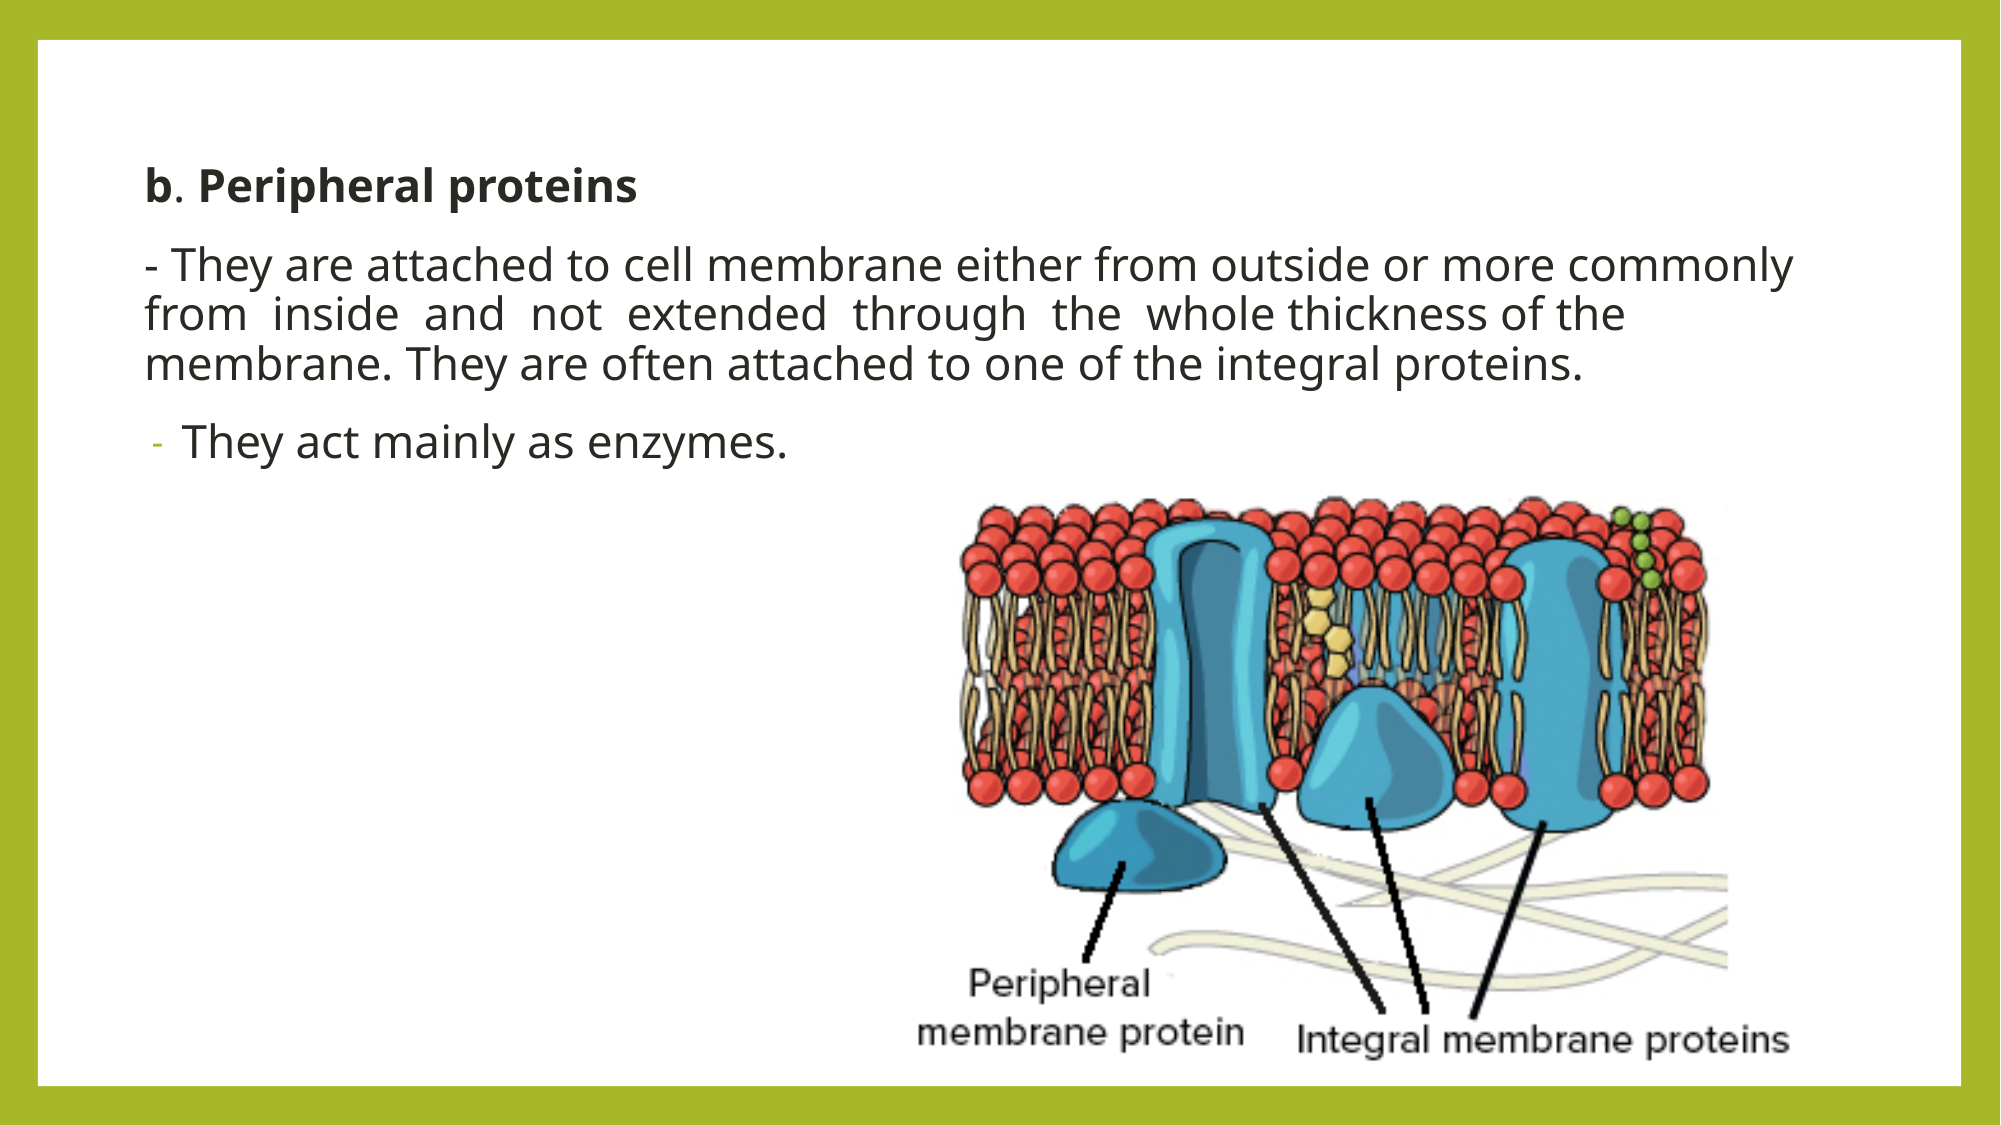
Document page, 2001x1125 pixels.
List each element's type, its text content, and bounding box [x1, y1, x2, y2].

picture [861, 473, 1823, 1084]
list b. Peripheral proteins - They are attached to cell membrane either from outside or more commonly from inside and not extended through the whole thickness of the membrane. They are often attached to one of the integral proteins. They act mainly as enzymes. [129, 155, 1863, 1014]
